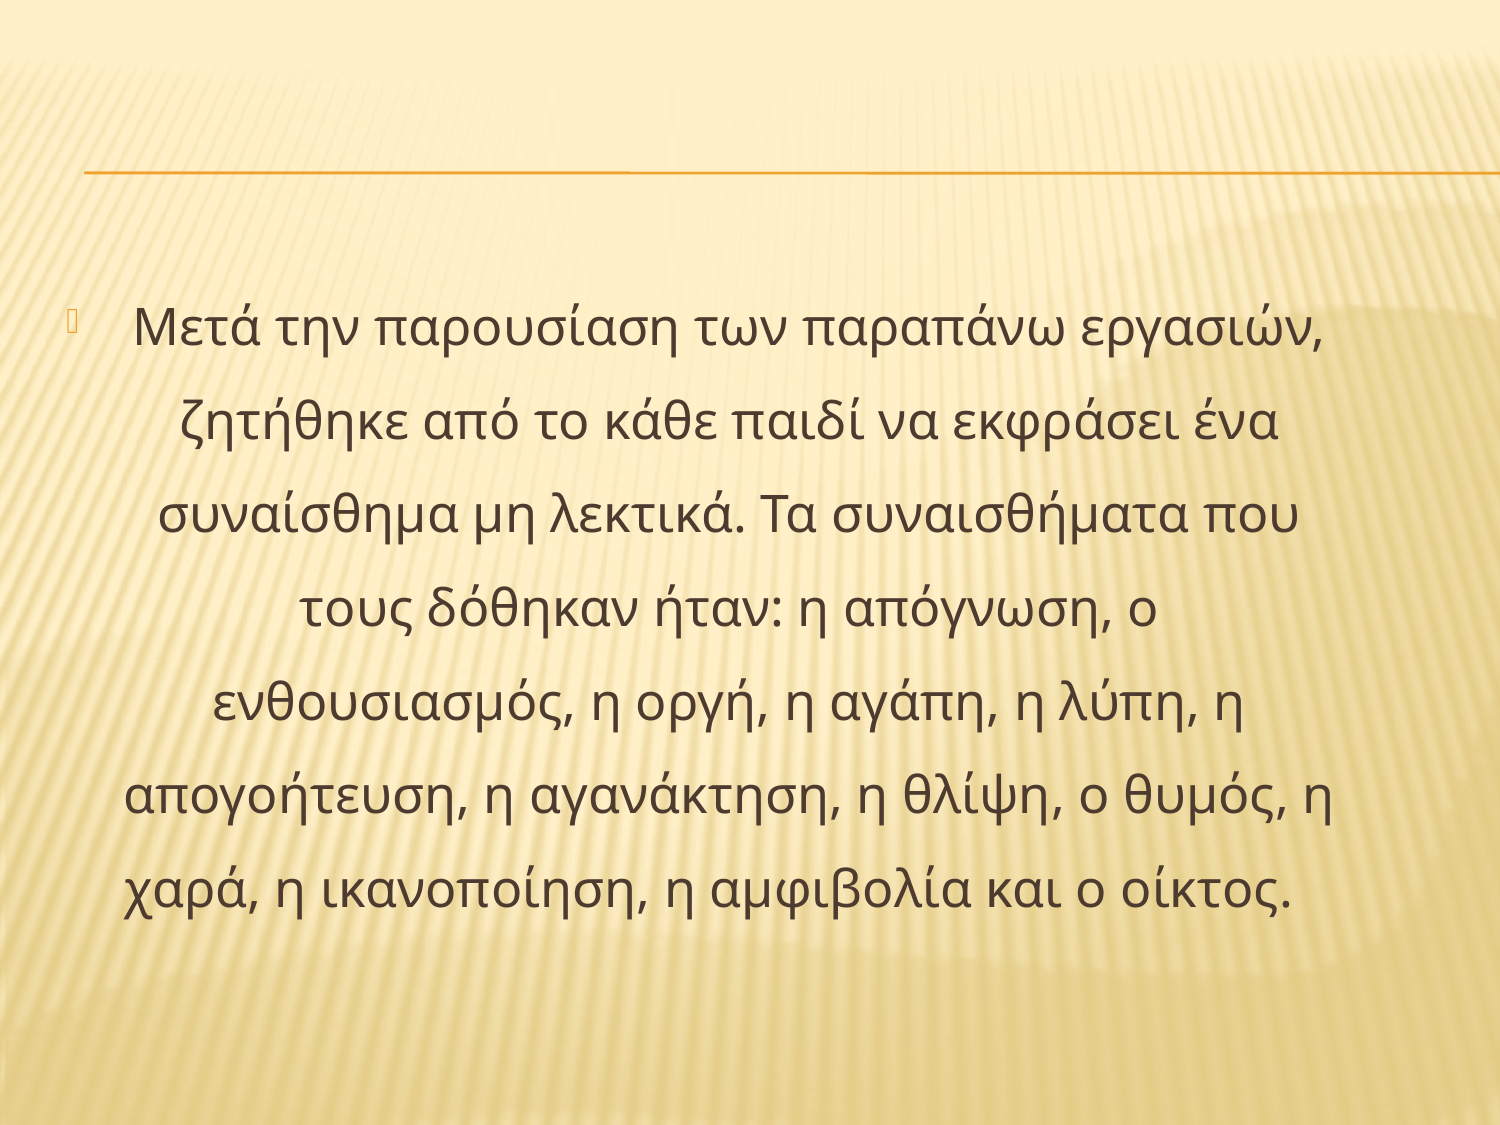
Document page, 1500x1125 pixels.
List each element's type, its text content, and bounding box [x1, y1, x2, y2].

list Μετά την παρουσίαση των παραπάνω εργασιών, ζητήθηκε από το κάθε παιδί να εκφράσει ένα συναίσθημα μη λεκτικά. Τα συναισθήματα που τους δόθηκαν ήταν: η απόγνωση, ο ενθουσιασμός, η οργή, η αγάπη, η λύπη, η απογοήτευση, η αγανάκτηση, η θλίψη, ο θυμός, η χαρά, η ικανοποίηση, η αμφιβολία και ο οίκτος. [50, 254, 1360, 998]
